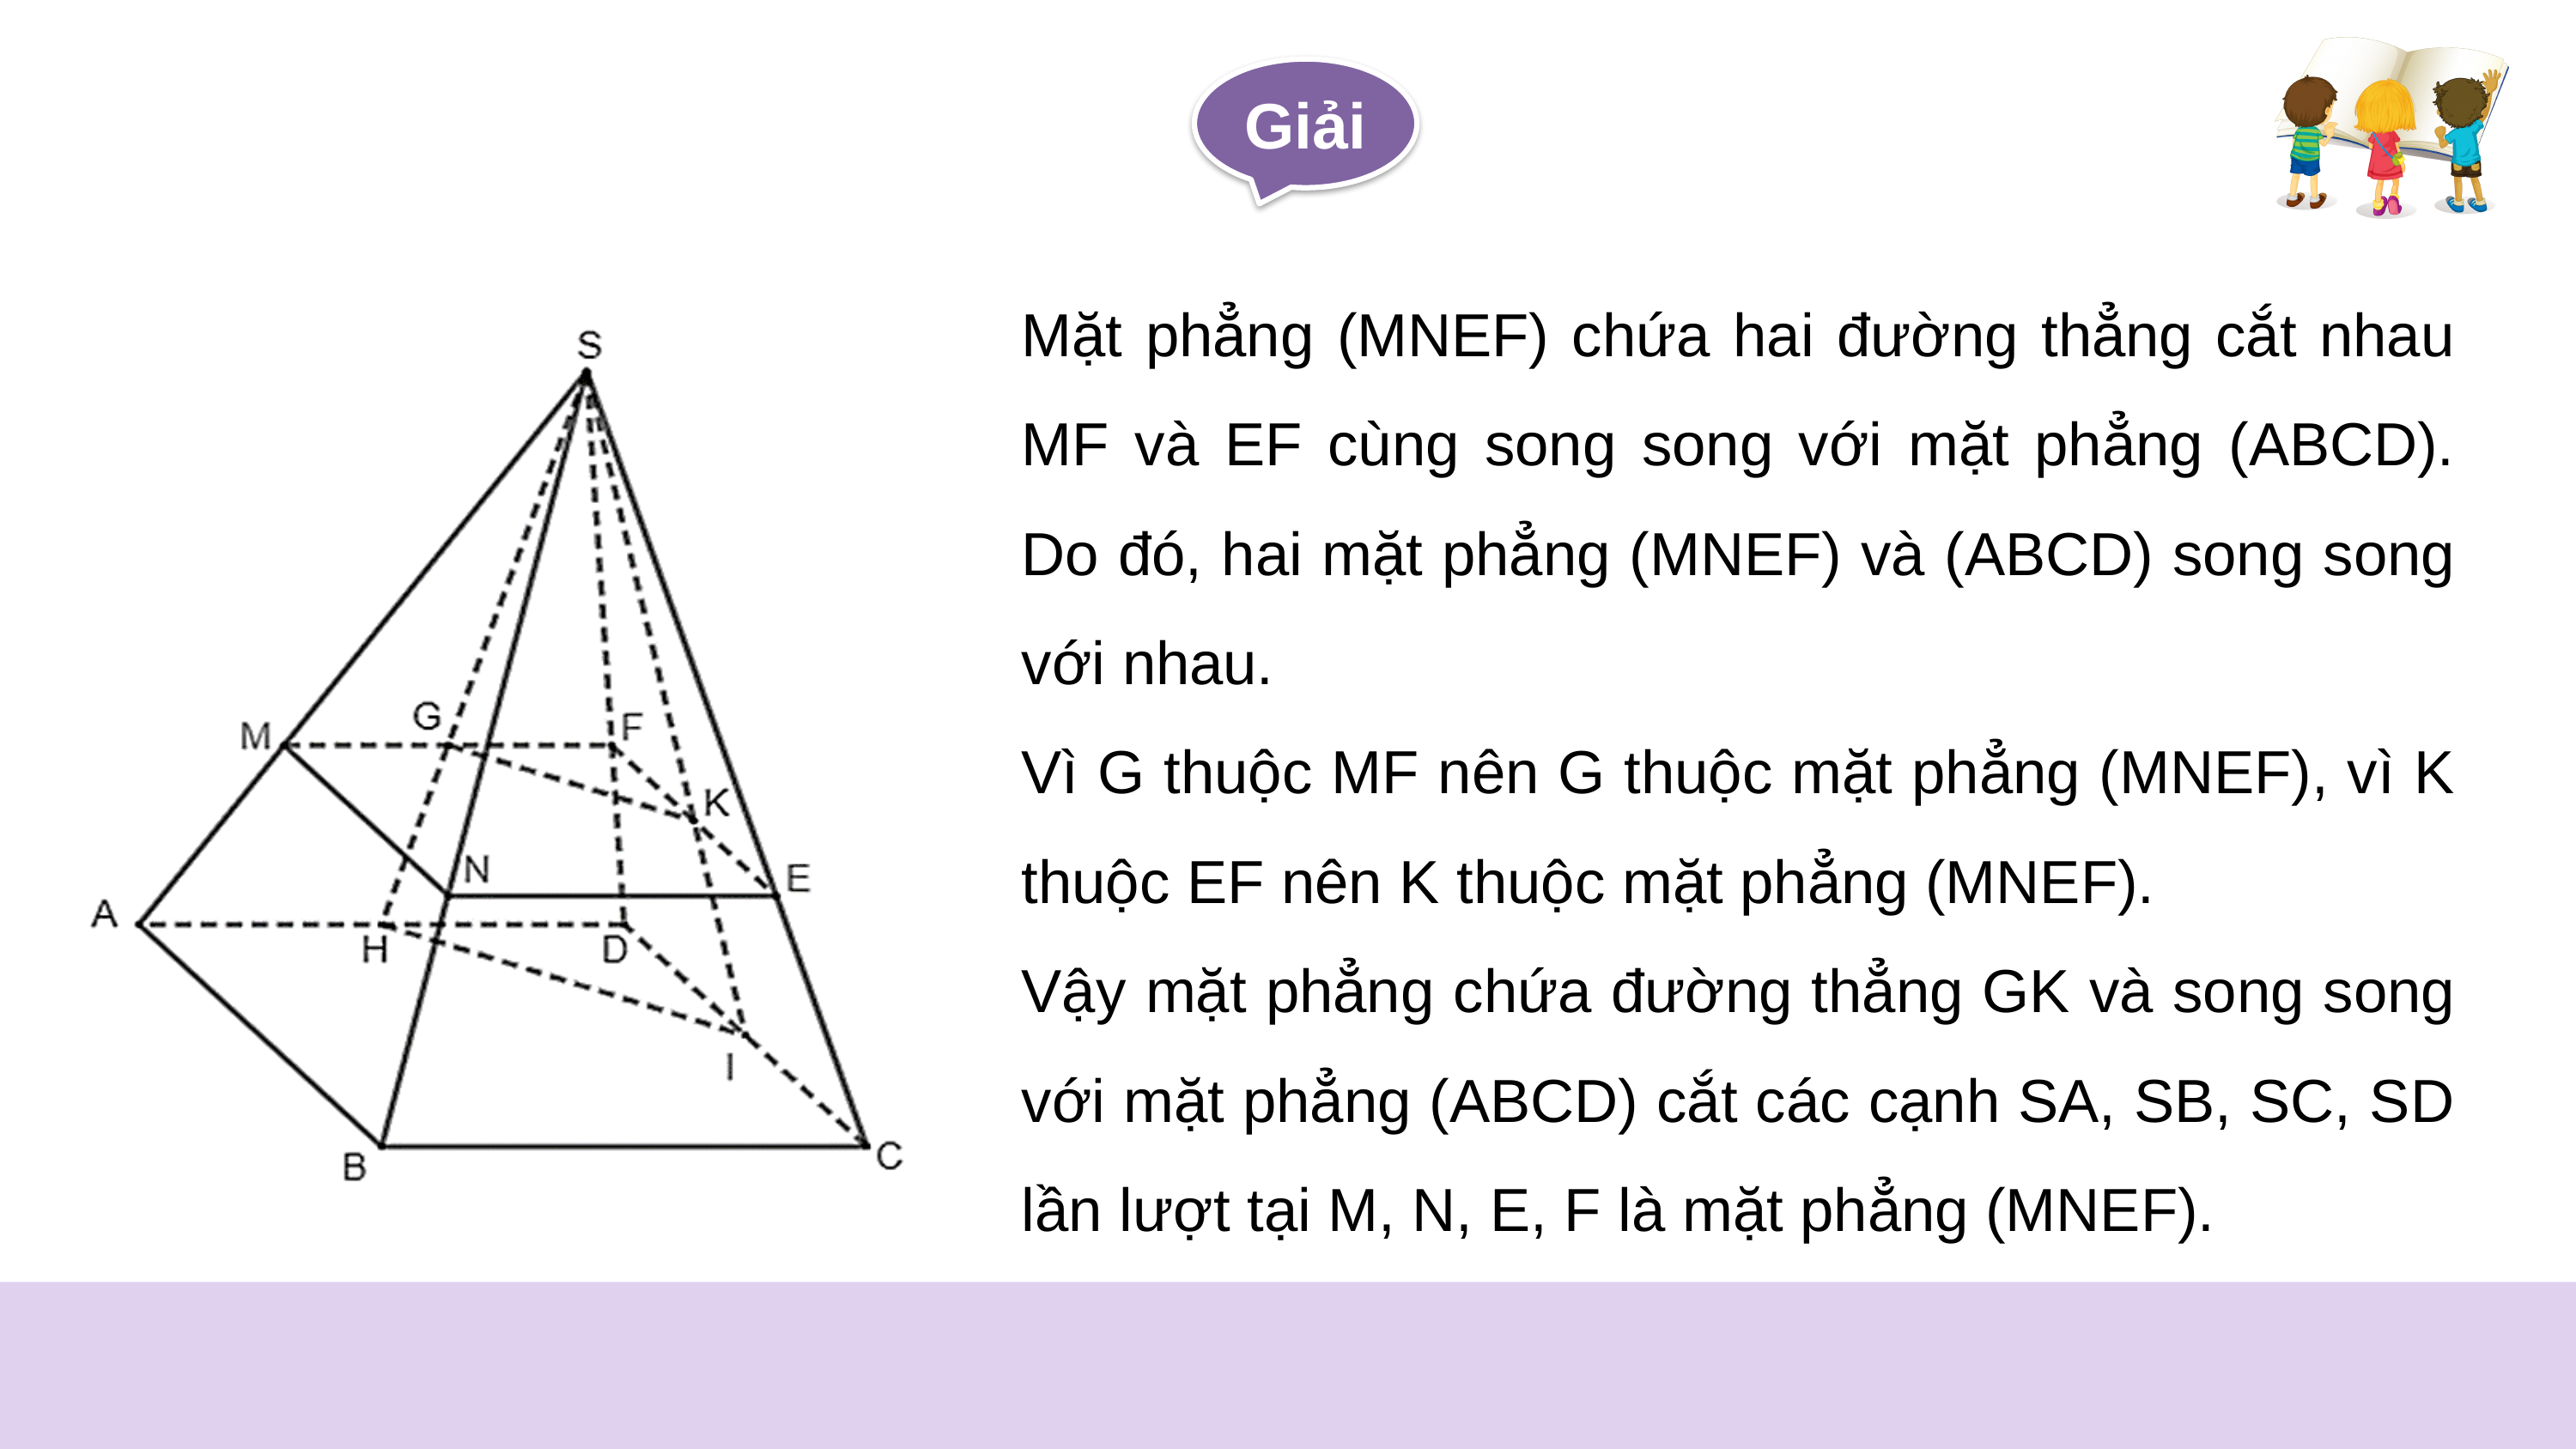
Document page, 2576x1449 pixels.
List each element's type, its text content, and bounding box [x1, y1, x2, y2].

text_box Giải [1191, 56, 1420, 207]
text_box [0, 1282, 2576, 1449]
text_box Mặt phẳng (MNEF) chứa hai đường thẳng cắt nhau MF và EF cùng song song với mặt phẳng (ABCD). Do đó, hai mặt phẳng (MNEF) và (ABCD) song song với nhau. Vì G thuộc MF nên G thuộc mặt phẳng (MNEF), vì K thuộc EF nên K thuộc mặt phẳng (MNEF). Vậy mặt phẳng chứa đường thẳng GK và song song với mặt phẳng (ABCD) cắt các cạnh SA, SB, SC, SD lần lượt tại M, N, E, F là mặt phẳng (MNEF). [1009, 252, 2469, 1251]
picture [2275, 37, 2509, 220]
picture [53, 303, 956, 1229]
